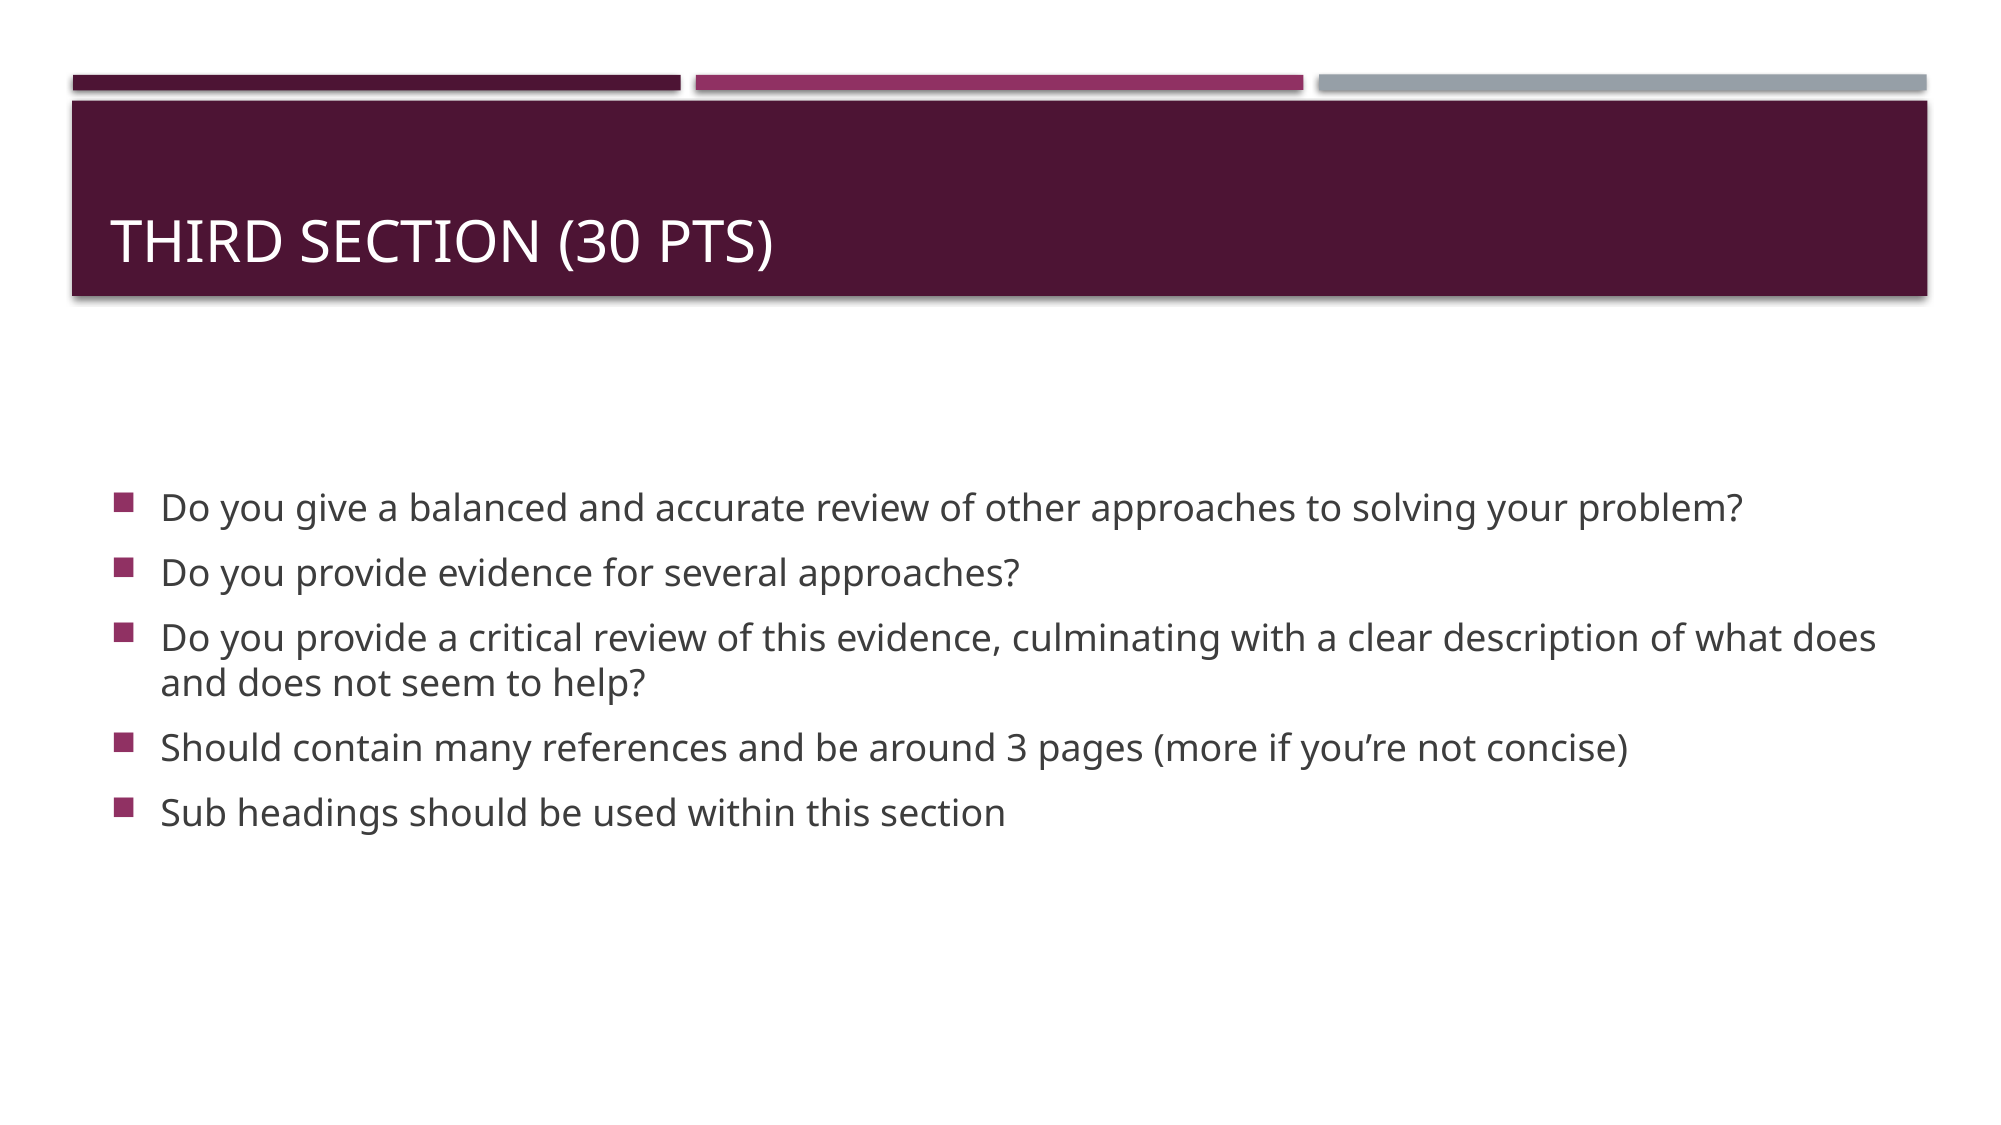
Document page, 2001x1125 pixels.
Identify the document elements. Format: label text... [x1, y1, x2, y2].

title Third Section (30 pts) [95, 115, 1905, 282]
list Do you give a balanced and accurate review of other approaches to solving your problem? Do you provide evidence for several approaches? Do you provide a critical review of this evidence, culminating with a clear description of what does and does not seem to help? Should contain many references and be around 3 pages (more if you’re not concise) Sub headings should be used within this section [95, 357, 1905, 962]
